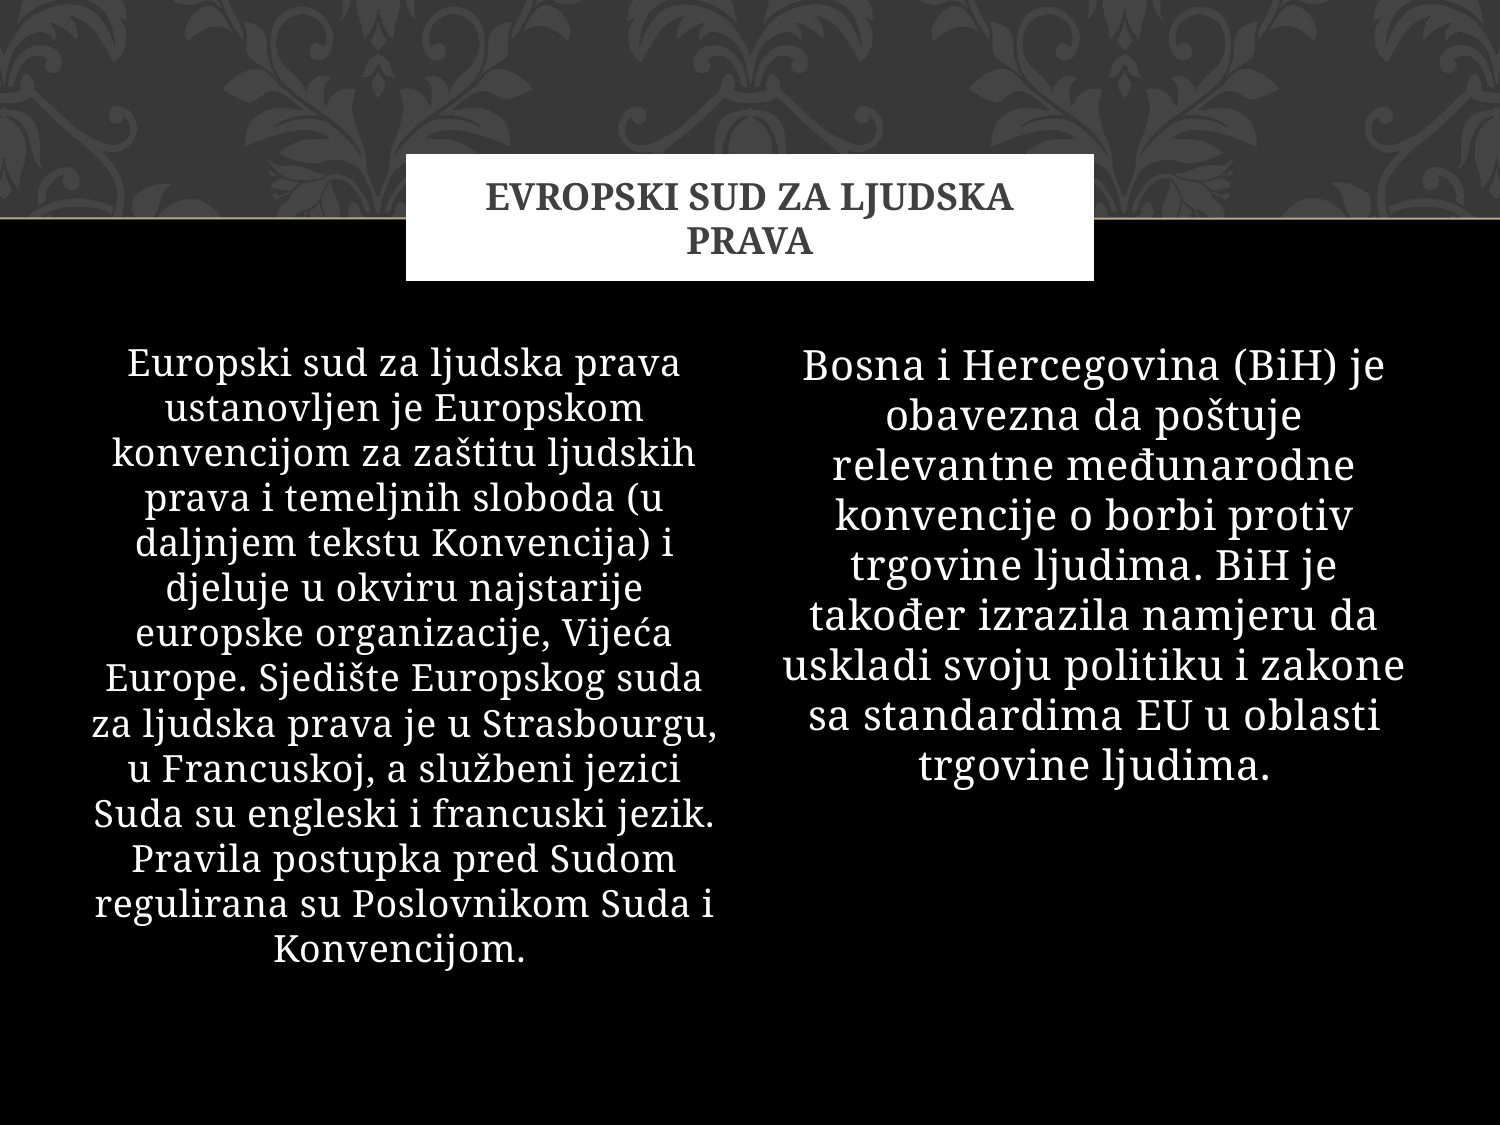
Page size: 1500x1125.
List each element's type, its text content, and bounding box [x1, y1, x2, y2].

list Bosna i Hercegovina (BiH) je obavezna da poštuje relevantne međunarodne konvencije o borbi protiv trgovine ljudima. BiH je također izrazila namjeru da uskladi svoju politiku i zakone sa standardima EU u oblasti trgovine ljudima. [765, 331, 1425, 989]
list Europski sud za ljudska prava ustanovljen je Europskom konvencijom za zaštitu ljudskih prava i temeljnih sloboda (u daljnjem tekstu Konvencija) i djeluje u okviru najstarije europske organizacije, Vijeća Europe. Sjedište Europskog suda za ljudska prava je u Strasbourgu, u Francuskoj, a službeni jezici Suda su engleski i francuski jezik. Pravila postupka pred Sudom regulirana su Poslovnikom Suda i Konvencijom. [75, 331, 735, 989]
title Evropski sud za ljudska prava [406, 154, 1094, 281]
